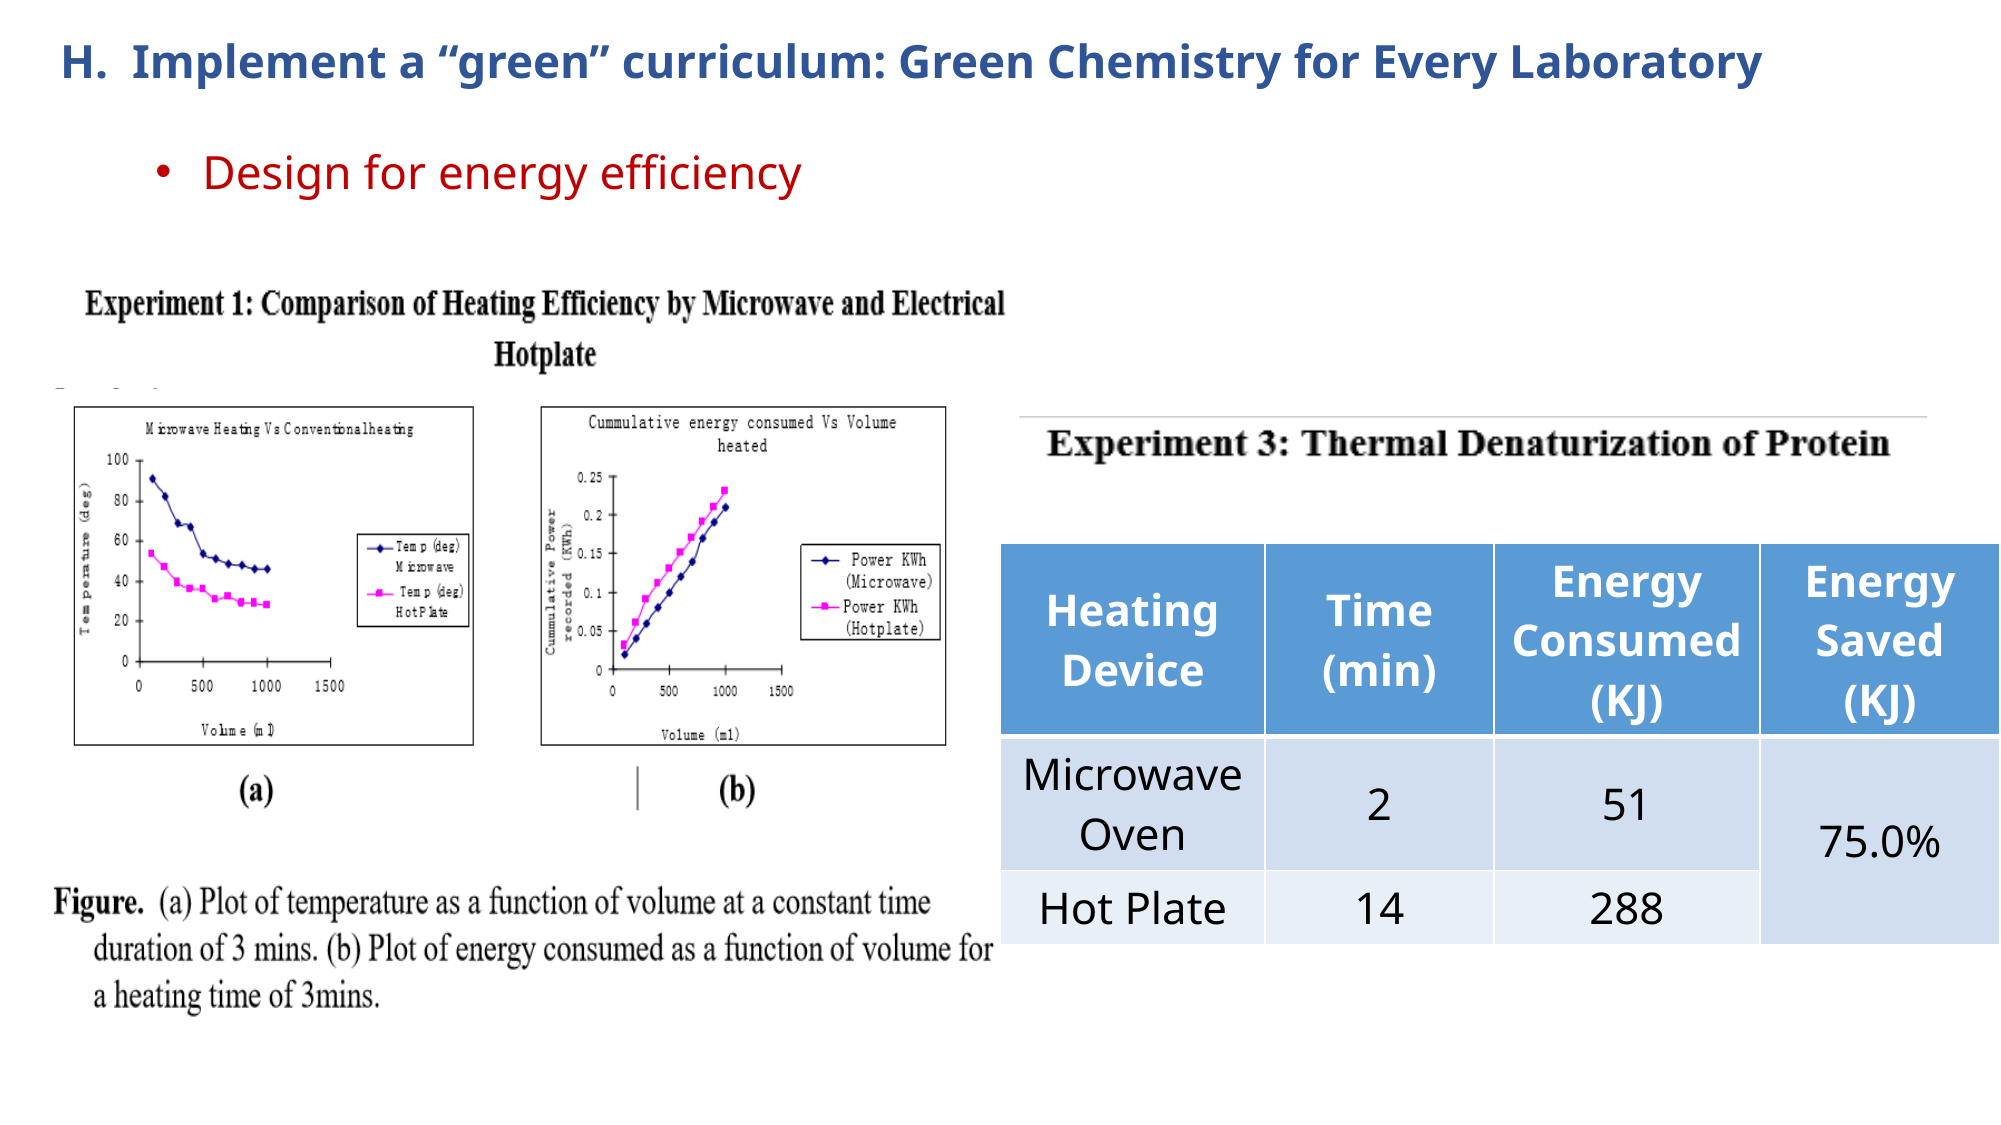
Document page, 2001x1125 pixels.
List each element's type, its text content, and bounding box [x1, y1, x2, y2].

table_header Energy Consumed (KJ) [1495, 544, 1759, 734]
table_cell 14 [1266, 871, 1493, 944]
text_box Design for energy efficiency [140, 136, 1365, 206]
table_cell 2 [1266, 739, 1493, 870]
table_header Energy Saved (KJ) [1761, 544, 1999, 734]
table_cell 75.0% [1761, 739, 1999, 944]
table_cell 51 [1495, 739, 1759, 870]
table_header Time (min) [1266, 544, 1493, 734]
table_cell 288 [1495, 871, 1759, 944]
table_header Heating Device [1001, 544, 1264, 734]
picture [1019, 416, 1928, 490]
table_cell Microwave Oven [1001, 739, 1264, 870]
picture [34, 243, 1020, 1032]
text_box H. Implement a “green” curriculum: Green Chemistry for Every Laboratory [33, 11, 1882, 117]
table_cell Hot Plate [1001, 871, 1264, 944]
